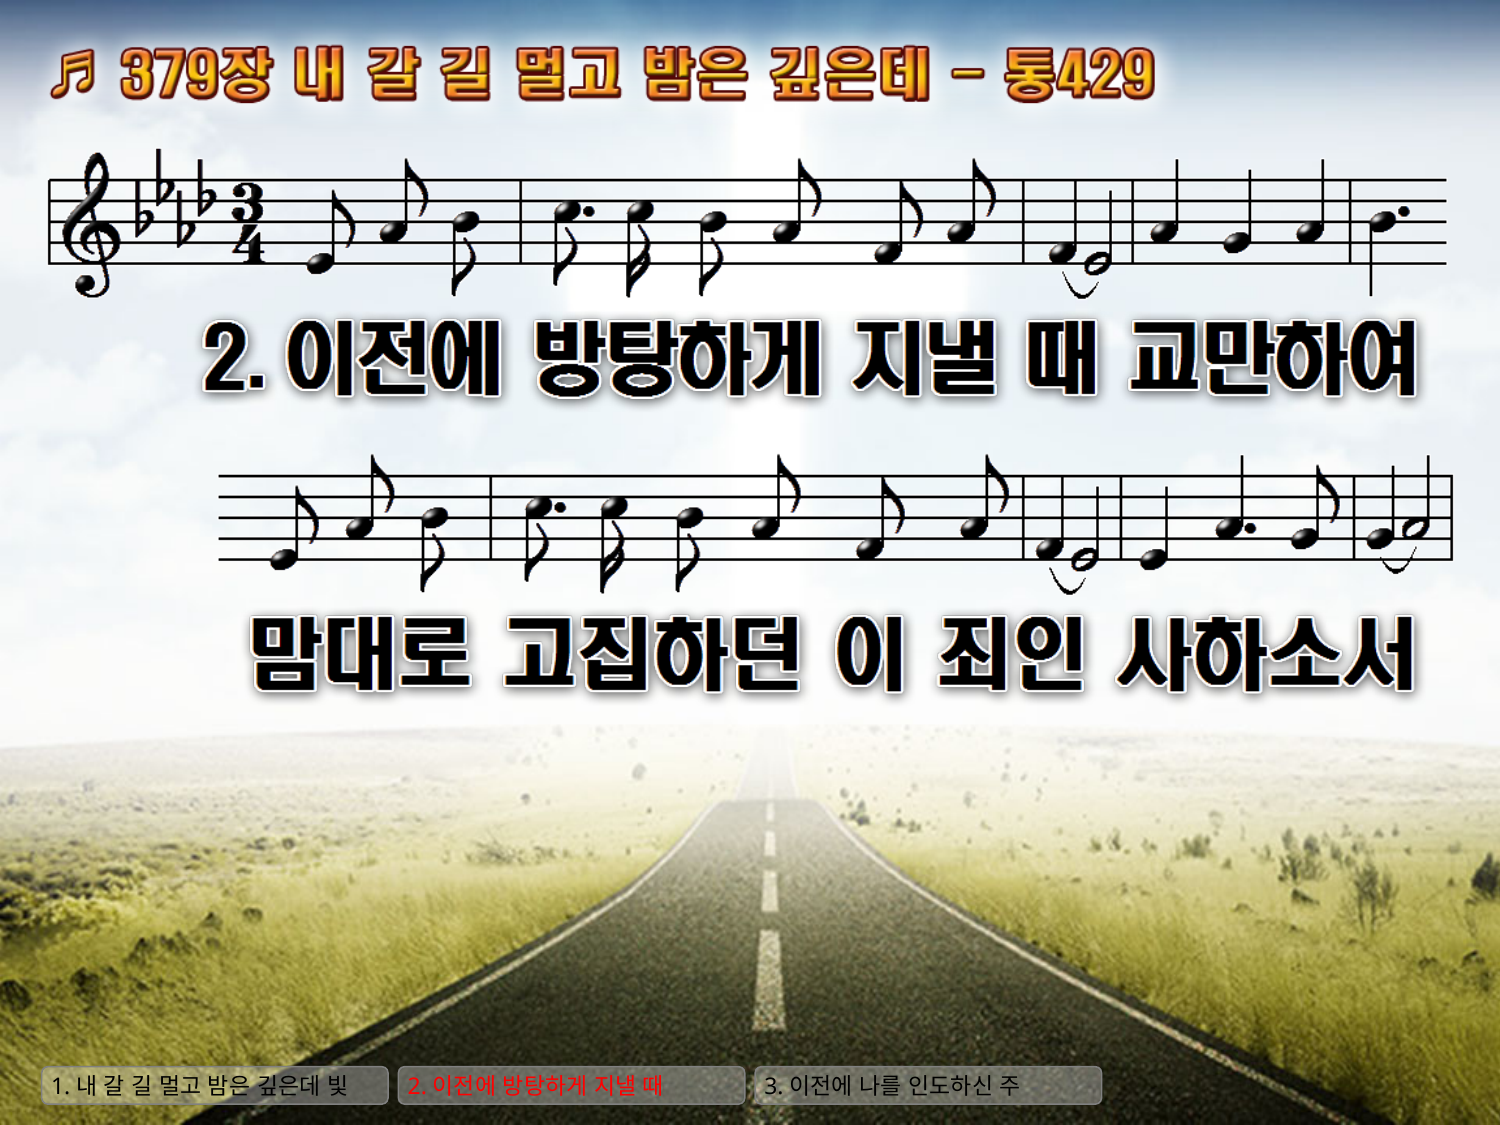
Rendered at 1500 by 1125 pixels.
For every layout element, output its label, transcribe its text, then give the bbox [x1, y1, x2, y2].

picture [0, 0, 1500, 1125]
text_box 2.이전에 방탕하게 지낼 때 [398, 1066, 745, 1105]
text_box 1.내 갈 길 멀고 밤은 깊은데 빛 [41, 1066, 389, 1105]
text_box 3.이전에 나를 인도하신 주 [755, 1066, 1102, 1105]
